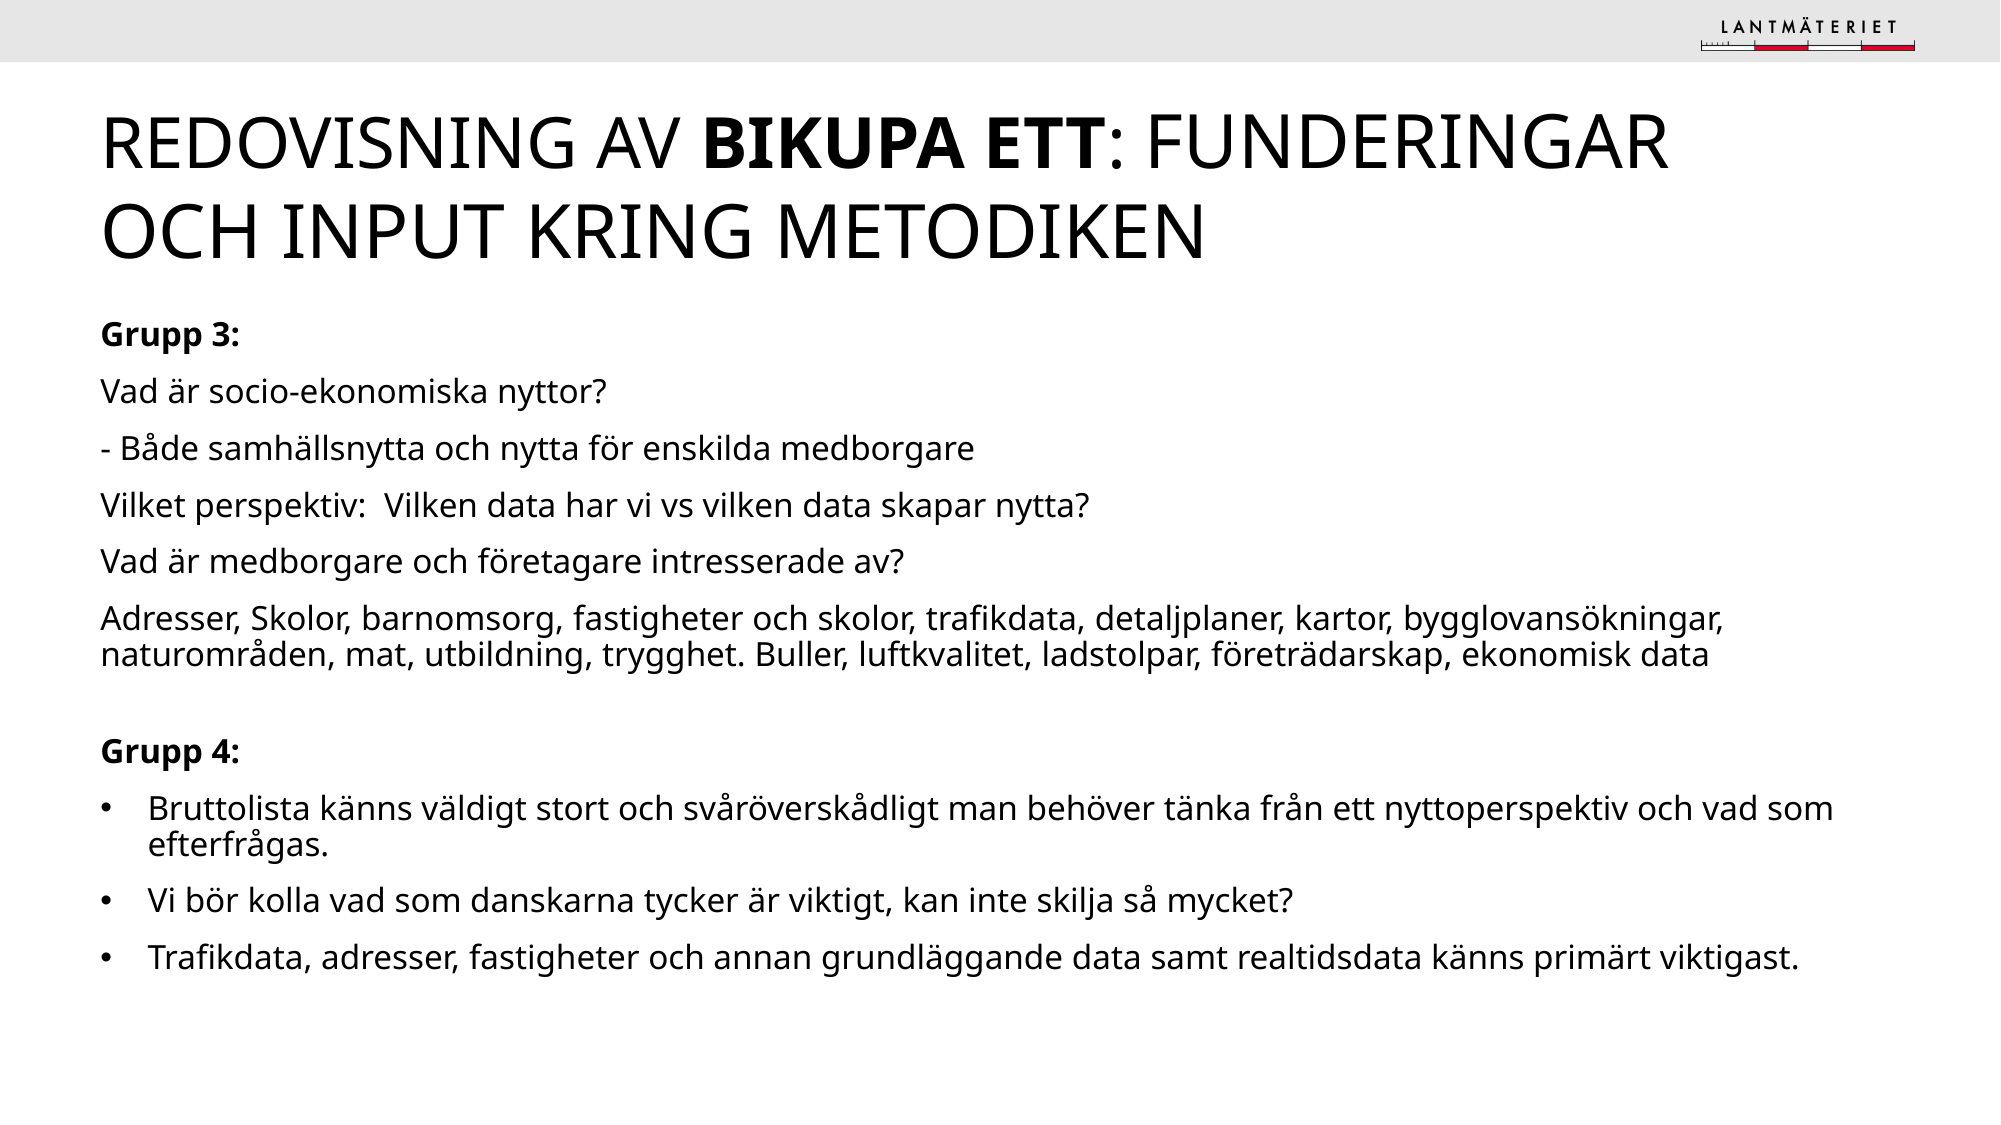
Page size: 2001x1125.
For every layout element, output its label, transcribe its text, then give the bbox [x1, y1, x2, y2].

title Redovisning av Bikupa ett: Funderingar och input kring metodiken [100, 93, 1826, 184]
list Grupp 3: Vad är socio-ekonomiska nyttor? - Både samhällsnytta och nytta för enskilda medborgare Vilket perspektiv: Vilken data har vi vs vilken data skapar nytta? Vad är medborgare och företagare intresserade av? Adresser, Skolor, barnomsorg, fastigheter och skolor, trafikdata, detaljplaner, kartor, bygglovansökningar, naturområden, mat, utbildning, trygghet. Buller, luftkvalitet, ladstolpar, företrädarskap, ekonomisk data Grupp 4: Bruttolista känns väldigt stort och svåröverskådligt man behöver tänka från ett nyttoperspektiv och vad som efterfrågas. Vi bör kolla vad som danskarna tycker är viktigt, kan inte skilja så mycket? Trafikdata, adresser, fastigheter och annan grundläggande data samt realtidsdata känns primärt viktigast. [100, 318, 1918, 1032]
picture [1701, 17, 1915, 51]
